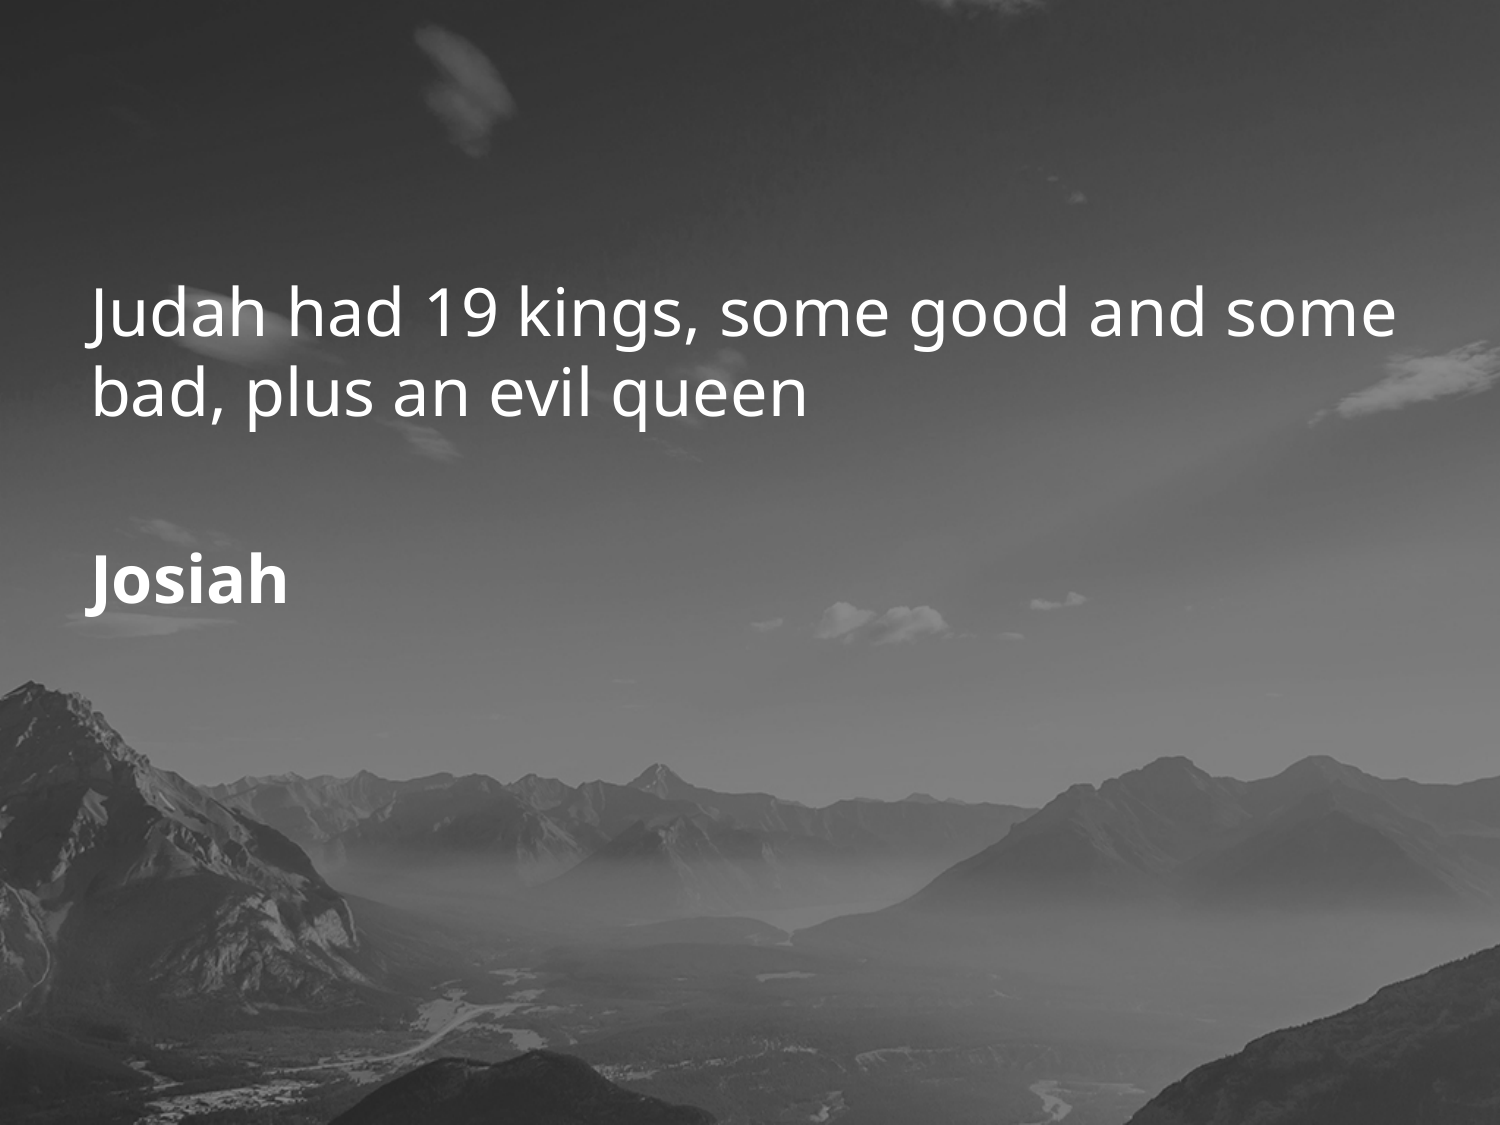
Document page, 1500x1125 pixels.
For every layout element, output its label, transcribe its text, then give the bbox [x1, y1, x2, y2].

list Judah had 19 kings, some good and some bad, plus an evil queen Josiah [75, 262, 1425, 1005]
picture [0, 0, 1500, 1125]
